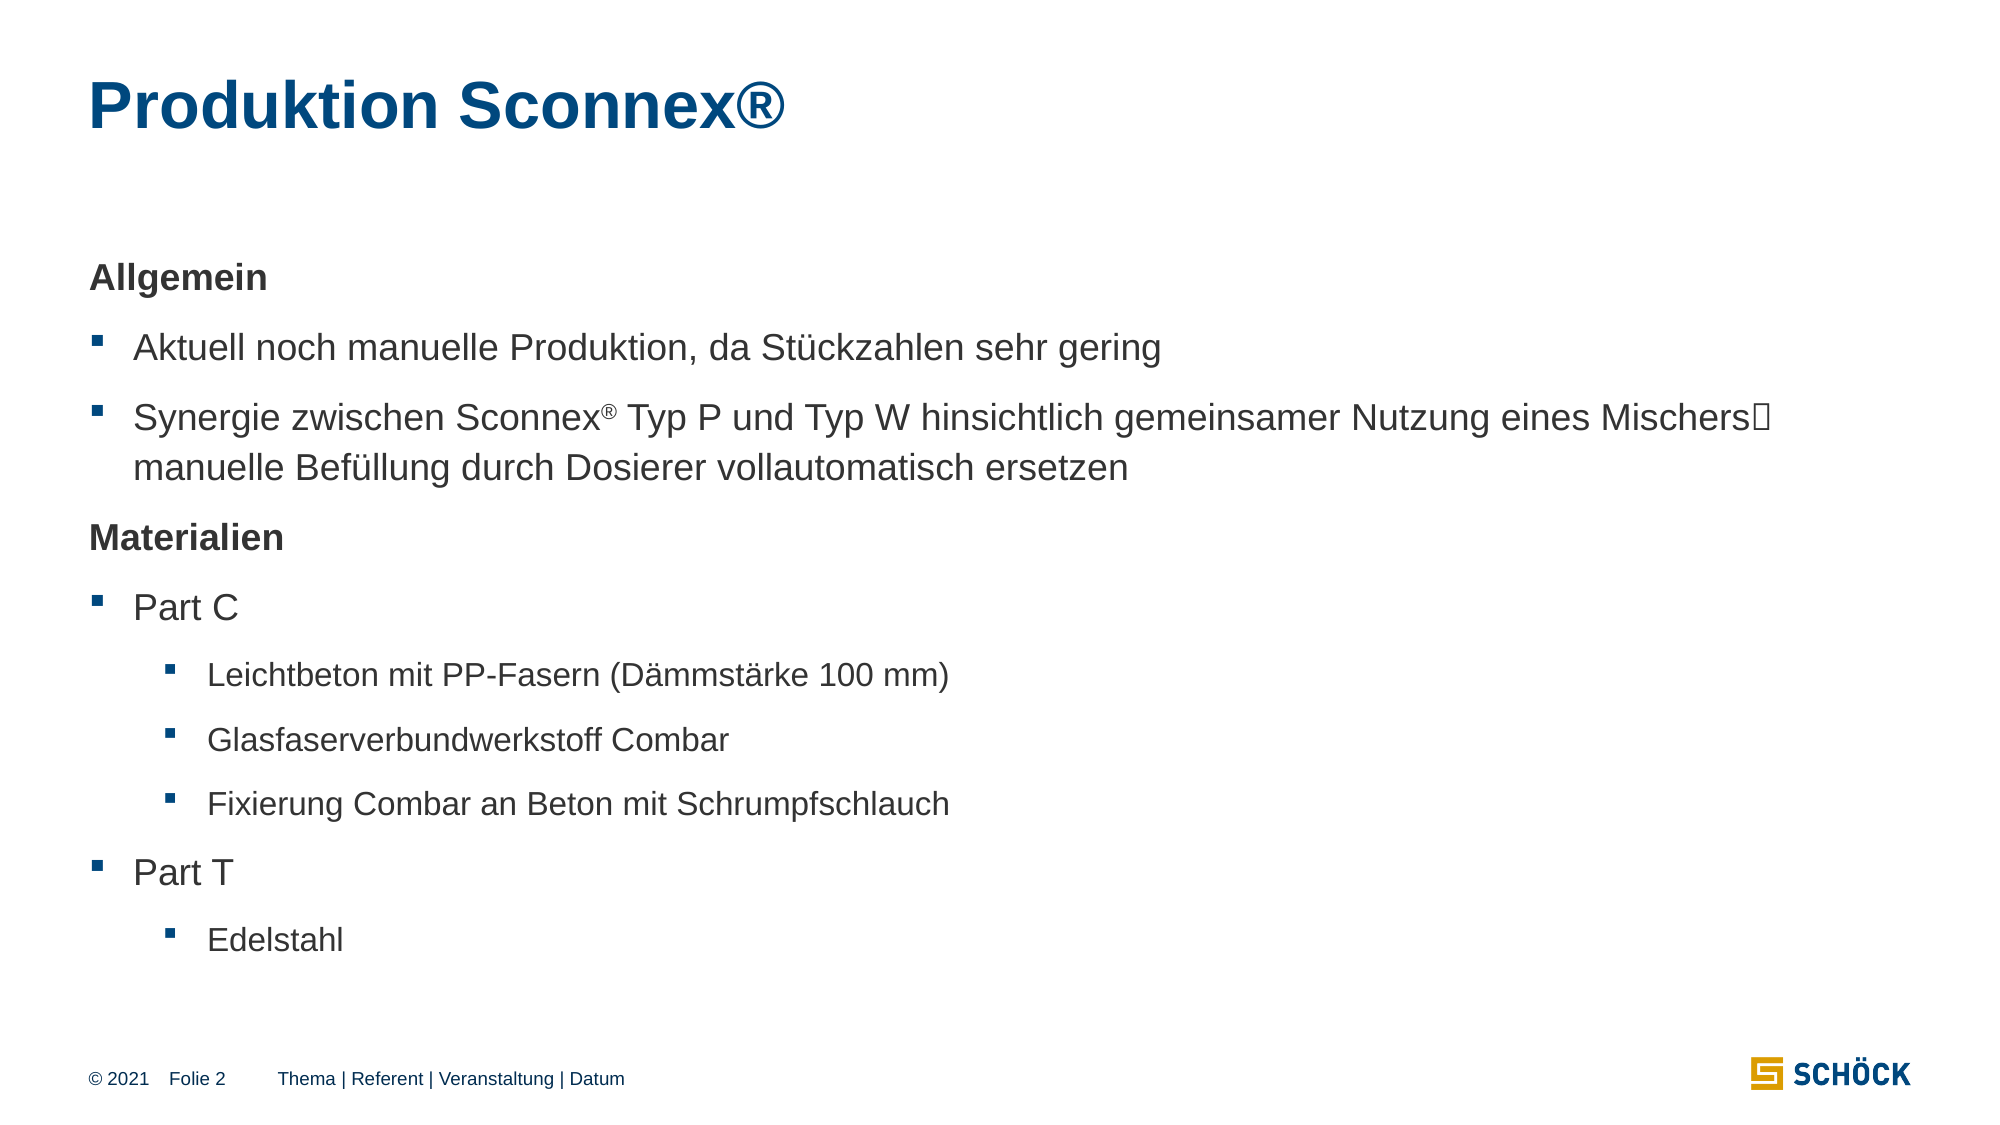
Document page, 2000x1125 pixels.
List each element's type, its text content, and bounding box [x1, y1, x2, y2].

slide_number Folie 2 [169, 1065, 278, 1089]
list Allgemein Aktuell noch manuelle Produktion, da Stückzahlen sehr gering Synergie zwischen Sconnex® Typ P und Typ W hinsichtlich gemeinsamer Nutzung eines Mischers manuelle Befüllung durch Dosierer vollautomatisch ersetzen Materialien Part C Leichtbeton mit PP-Fasern (Dämmstärke 100 mm) Glasfaserverbundwerkstoff Combar Fixierung Combar an Beton mit Schrumpfschlauch Part T Edelstahl [88, 248, 1911, 954]
title Produktion Sconnex® [88, 70, 1911, 149]
footer Thema | Referent | Veranstaltung | Datum [278, 1065, 1428, 1089]
picture [1751, 1057, 1911, 1090]
